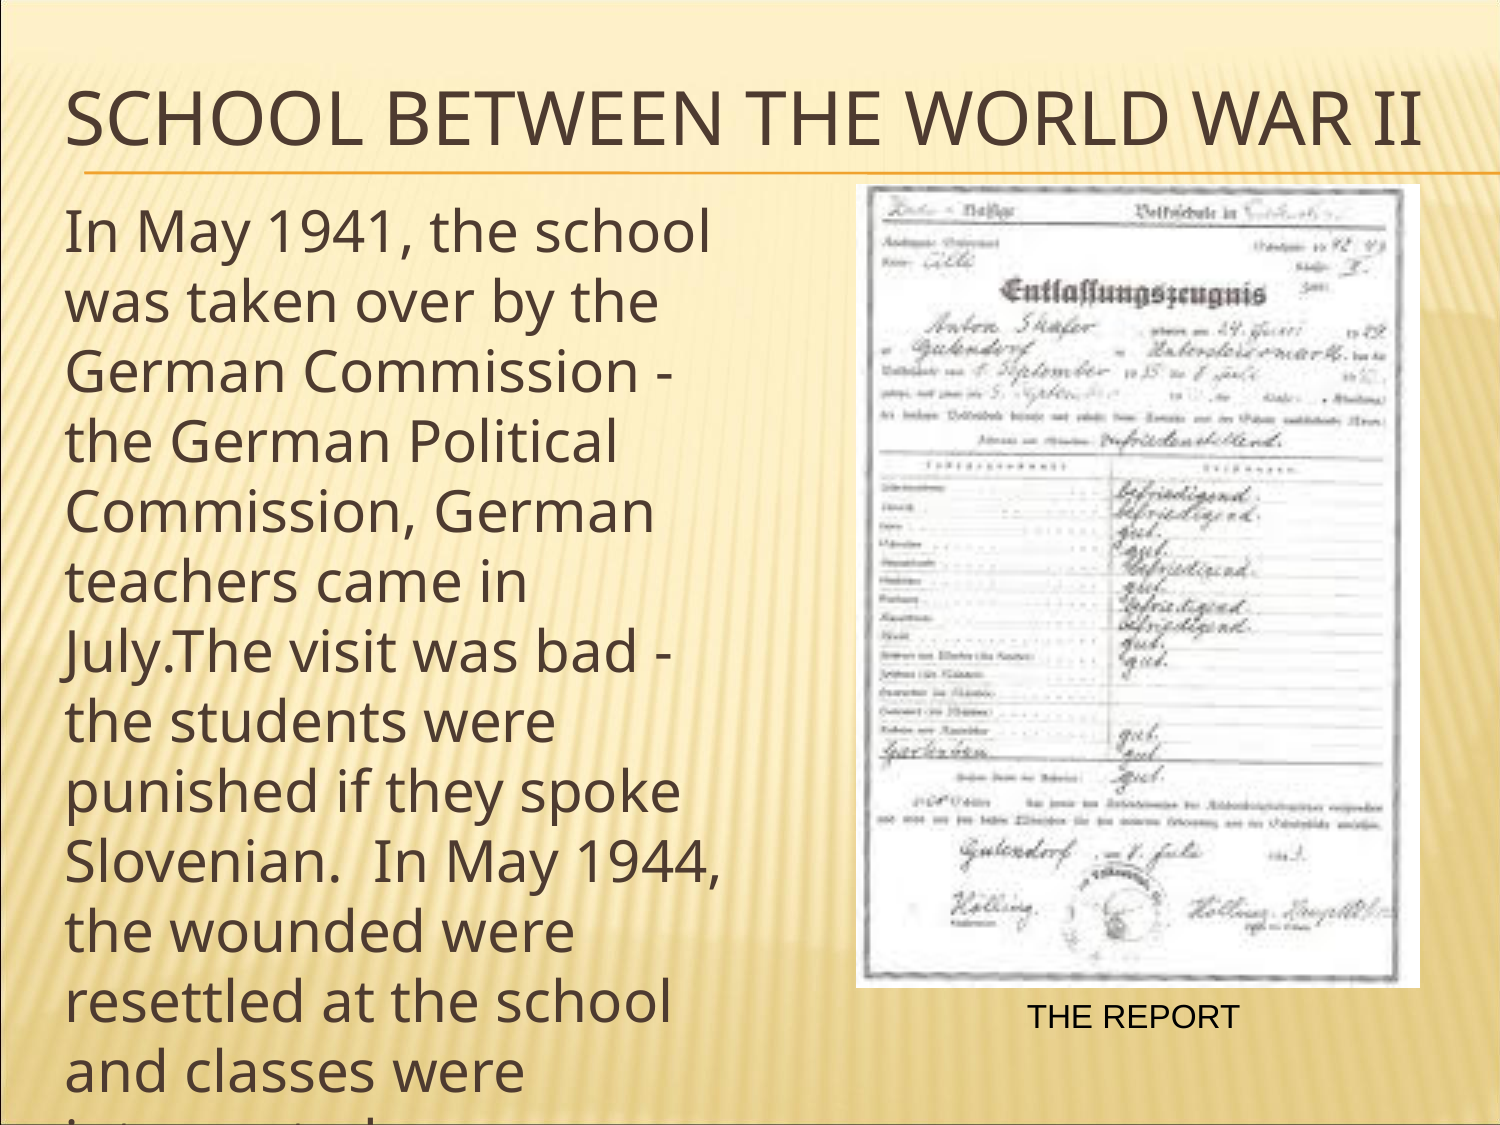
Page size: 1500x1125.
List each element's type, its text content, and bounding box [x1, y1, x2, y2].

picture [0, 0, 1500, 1125]
text_box THE REPORT [879, 1006, 1388, 1043]
title School between the world war ii [49, 46, 1475, 185]
list In May 1941, the school was taken over by the German Commission - the German Political Commission, German teachers came in July.The visit was bad - the students were punished if they spoke Slovenian. In May 1944, the wounded were resettled at the school and classes were interrupted. [49, 186, 750, 1125]
